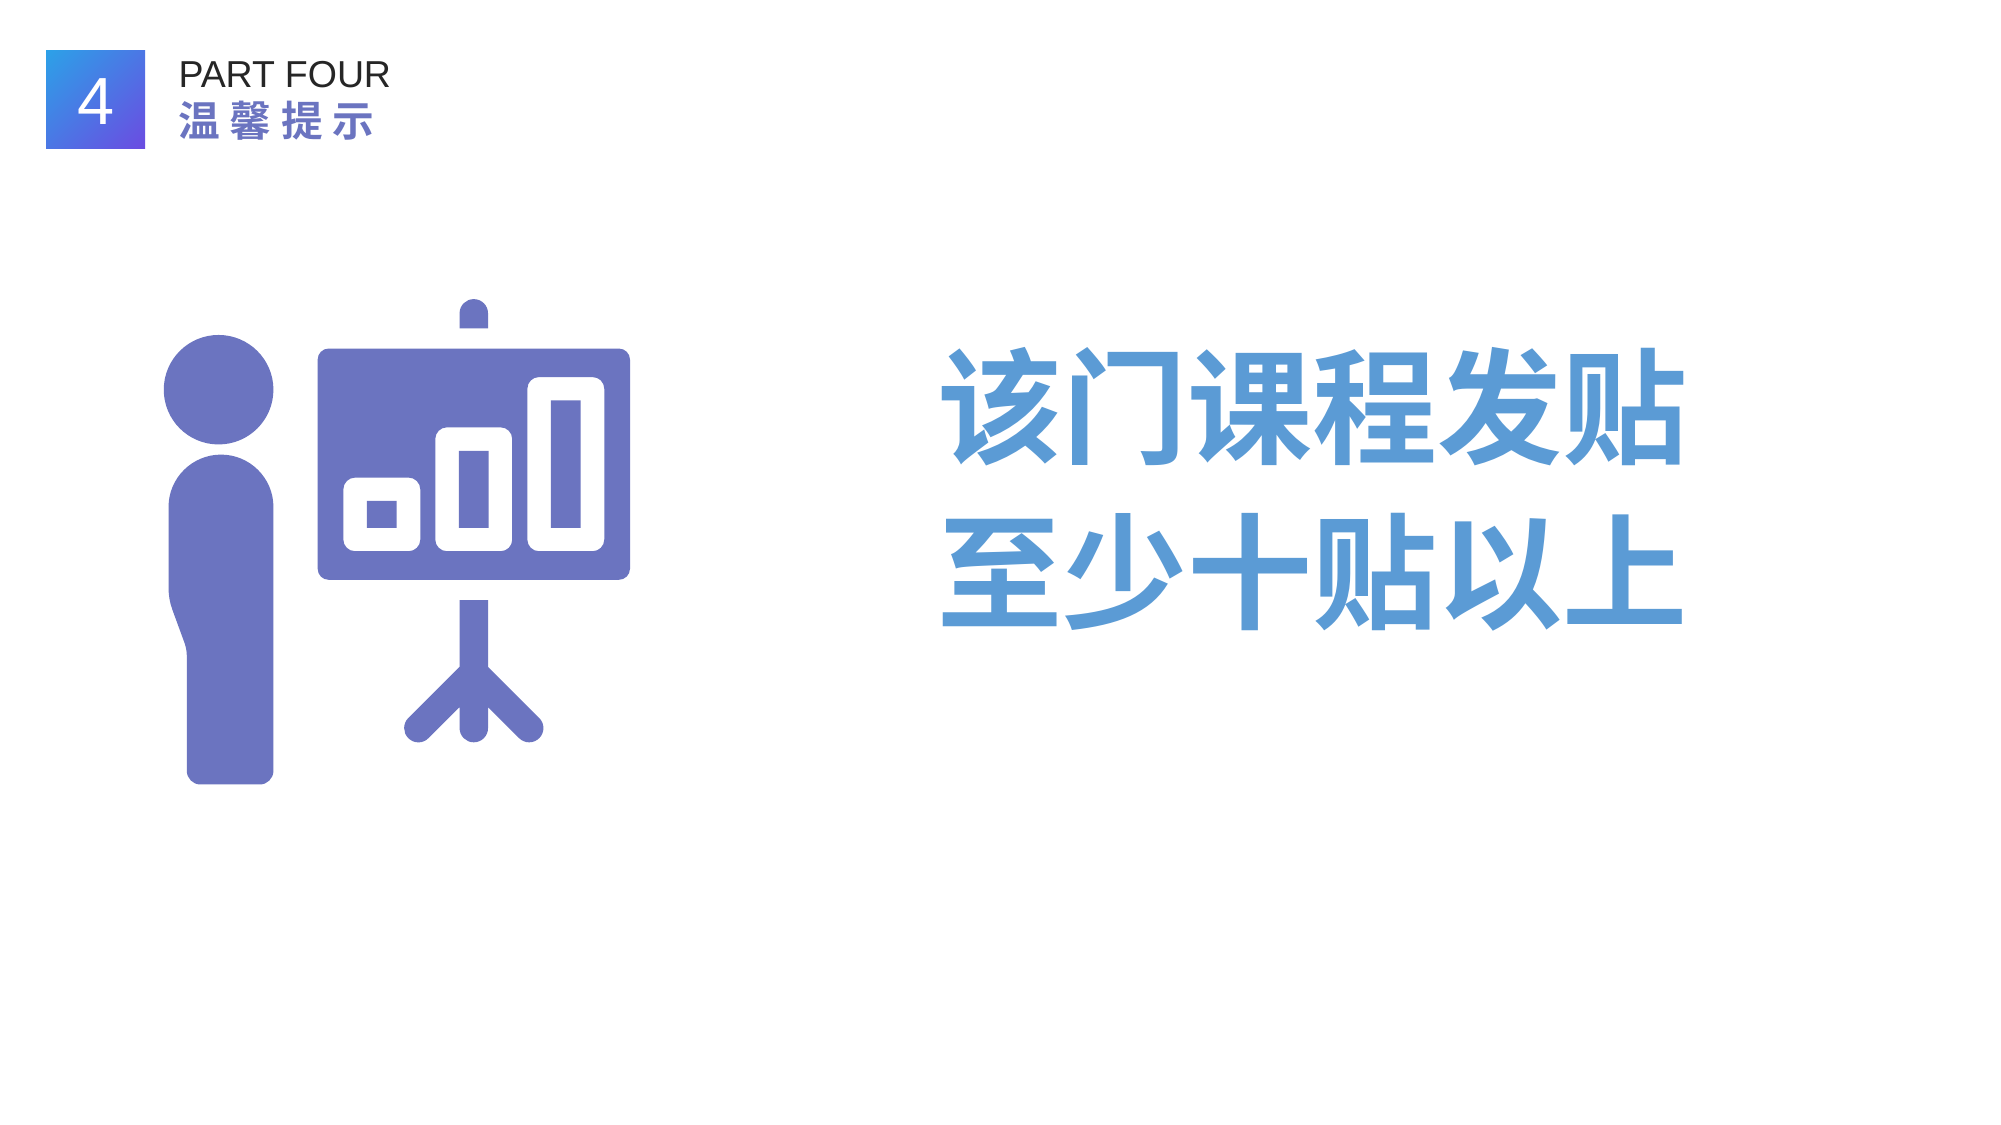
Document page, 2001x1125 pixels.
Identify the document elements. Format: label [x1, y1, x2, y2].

text_box [46, 42, 516, 153]
text_box [404, 600, 544, 743]
text_box [777, 307, 1733, 656]
text_box [168, 454, 274, 785]
text_box [459, 299, 489, 329]
text_box [317, 348, 631, 580]
text_box [163, 334, 274, 445]
